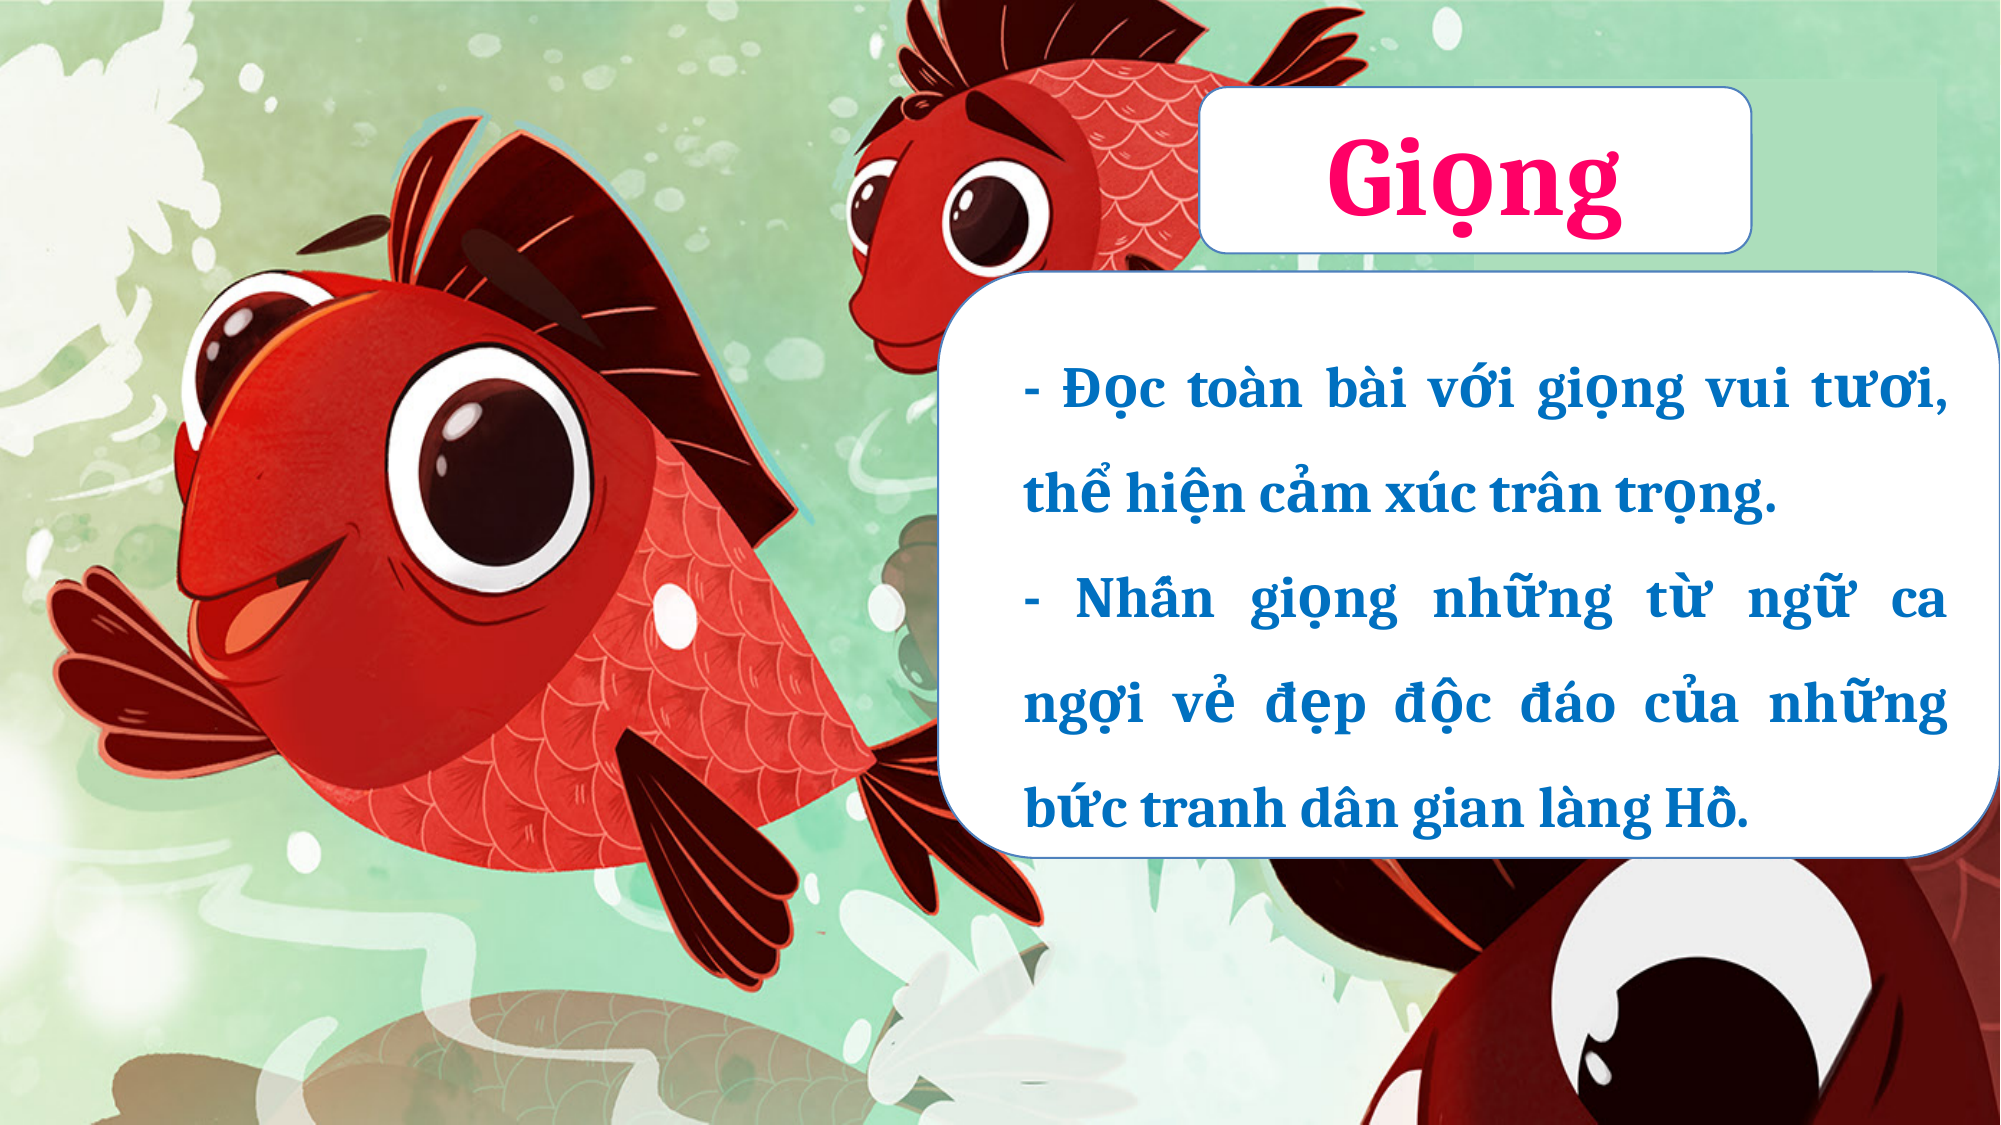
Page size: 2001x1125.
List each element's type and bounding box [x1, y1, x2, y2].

text_box [0, 0, 2000, 1125]
